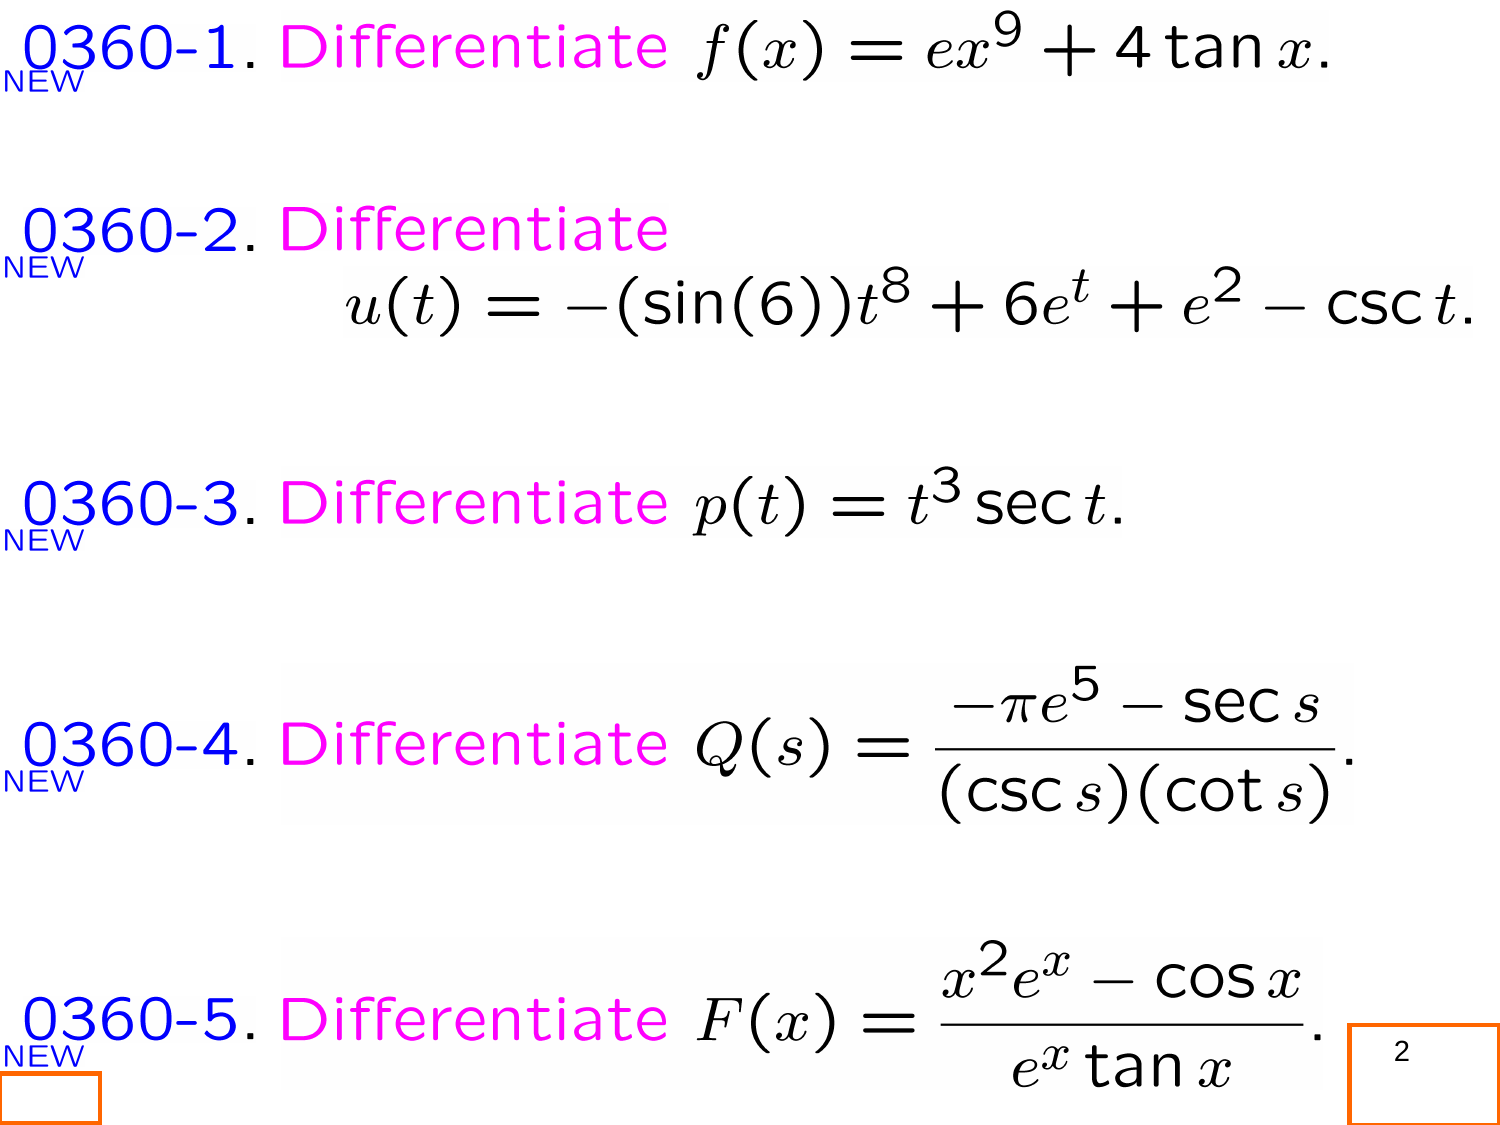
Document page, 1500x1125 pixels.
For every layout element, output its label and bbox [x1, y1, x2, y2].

picture [23, 996, 256, 1044]
picture [281, 10, 1330, 82]
picture [281, 465, 1122, 538]
picture [4, 1045, 85, 1067]
picture [4, 770, 85, 792]
picture [23, 721, 256, 769]
picture [281, 663, 1355, 826]
picture [4, 207, 256, 278]
text_box [1349, 1025, 1500, 1125]
picture [281, 203, 669, 251]
text_box [0, 1073, 100, 1124]
picture [343, 265, 1473, 338]
picture [4, 480, 256, 551]
picture [4, 24, 256, 93]
picture [281, 937, 1324, 1090]
